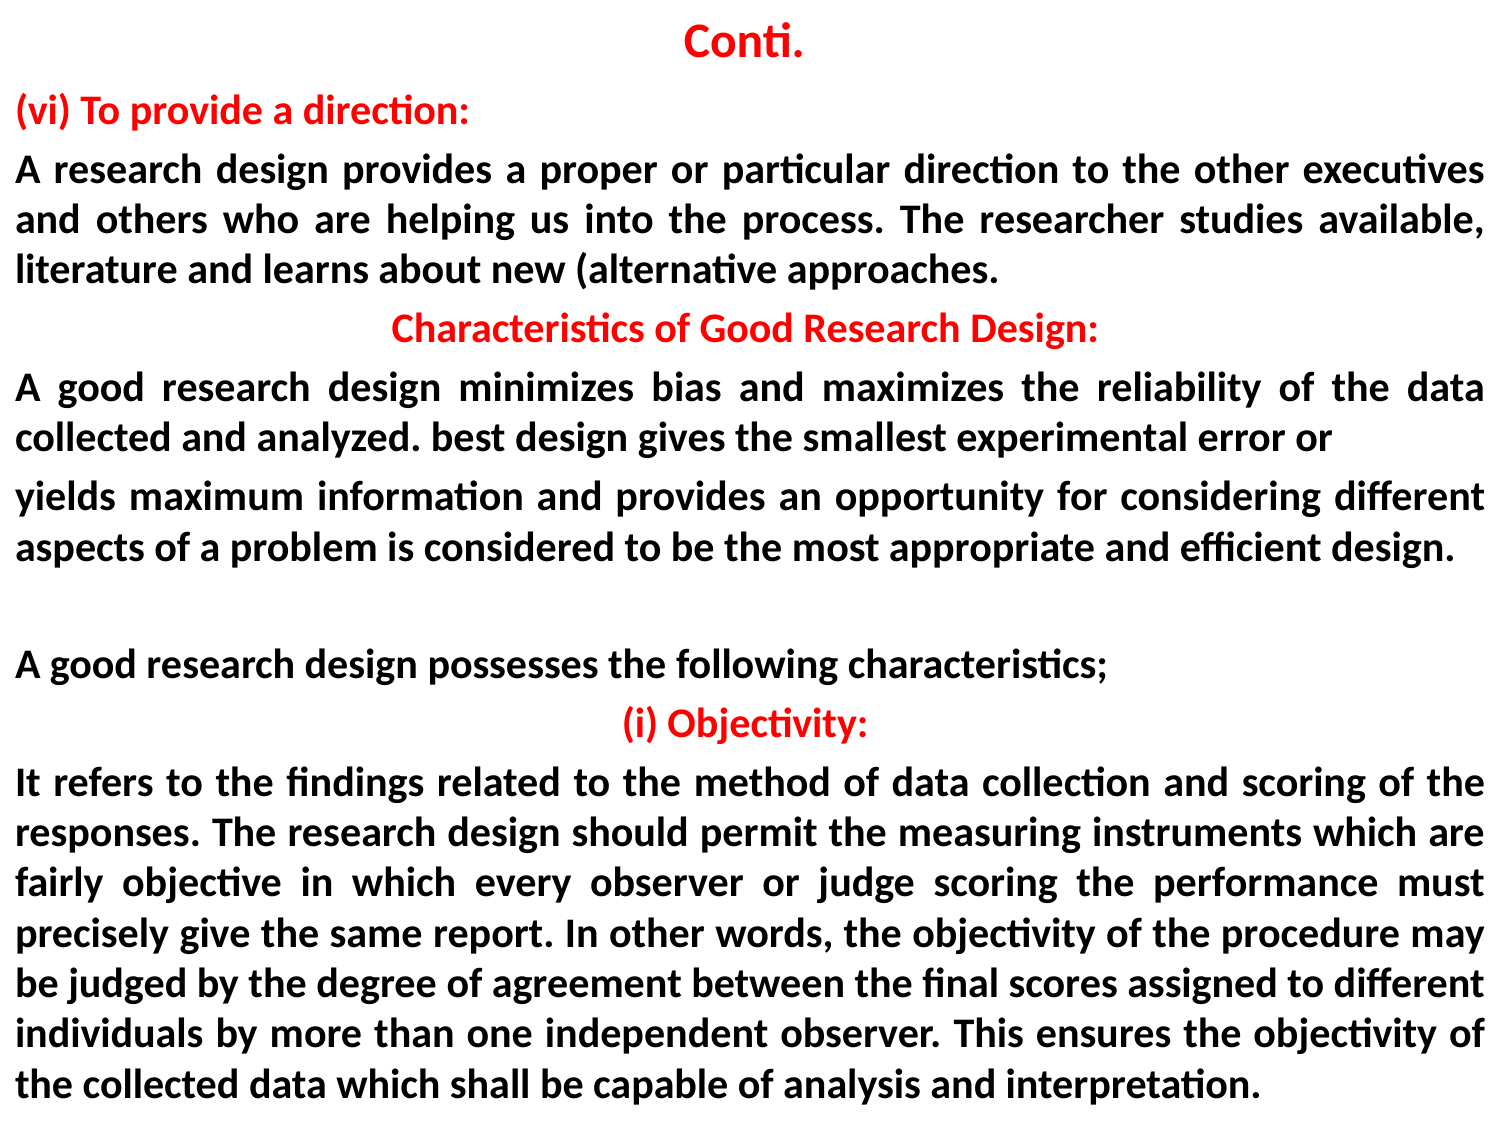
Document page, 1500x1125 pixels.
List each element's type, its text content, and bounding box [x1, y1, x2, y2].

subtitle (vi) To provide a direction: A research design provides a proper or particular direction to the other executives and others who are helping us into the process. The researcher studies available, literature and learns about new (alternative approaches. Characteristics of Good Research Design: A good research design minimizes bias and maximizes the reliability of the data collected and analyzed. best design gives the smallest experimental error or yields maximum information and provides an opportunity for considering different aspects of a problem is considered to be the most appropriate and efficient design. A good research design possesses the following characteristics; (i) Objectivity: It refers to the findings related to the method of data collection and scoring of the responses. The research design should permit the measuring instruments which are fairly objective in which every observer or judge scoring the performance must precisely give the same report. In other words, the objectivity of the procedure may be judged by the degree of agreement between the final scores assigned to different individuals by more than one independent observer. This ensures the objectivity of the collected data which shall be capable of analysis and interpretation. [0, 75, 1500, 1125]
title Conti. [0, 0, 1500, 75]
